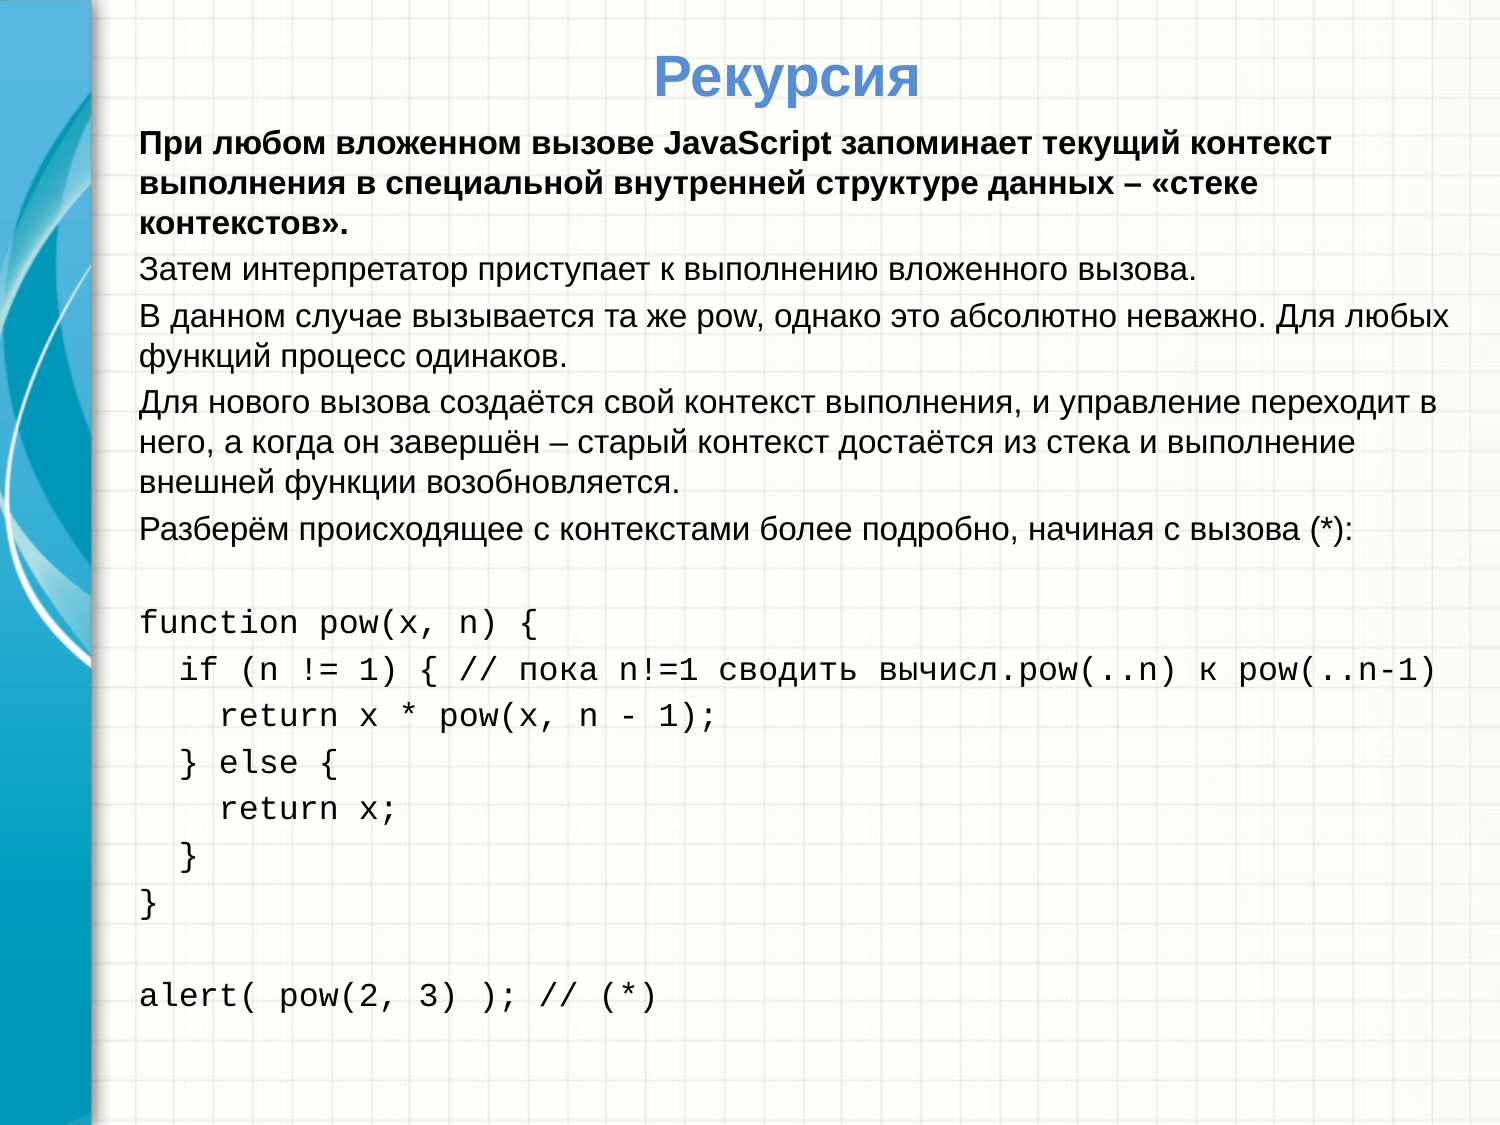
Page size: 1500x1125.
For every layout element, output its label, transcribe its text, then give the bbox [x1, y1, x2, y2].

picture [0, 0, 1500, 1125]
list При любом вложенном вызове JavaScript запоминает текущий контекст выполнения в специальной внутренней структуре данных – «стеке контекстов». Затем интерпретатор приступает к выполнению вложенного вызова. В данном случае вызывается та же pow, однако это абсолютно неважно. Для любых функций процесс одинаков. Для нового вызова создаётся свой контекст выполнения, и управление переходит в него, а когда он завершён – старый контекст достаётся из стека и выполнение внешней функции возобновляется. Разберём происходящее с контекстами более подробно, начиная с вызова (*): function pow(x, n) { if (n != 1) { // пока n!=1 сводить вычисл.pow(..n) к pow(..n-1) return x * pow(x, n - 1); } else { return x; } } alert( pow(2, 3) ); // (*) [123, 113, 1471, 1059]
title Рекурсия [125, 44, 1450, 102]
